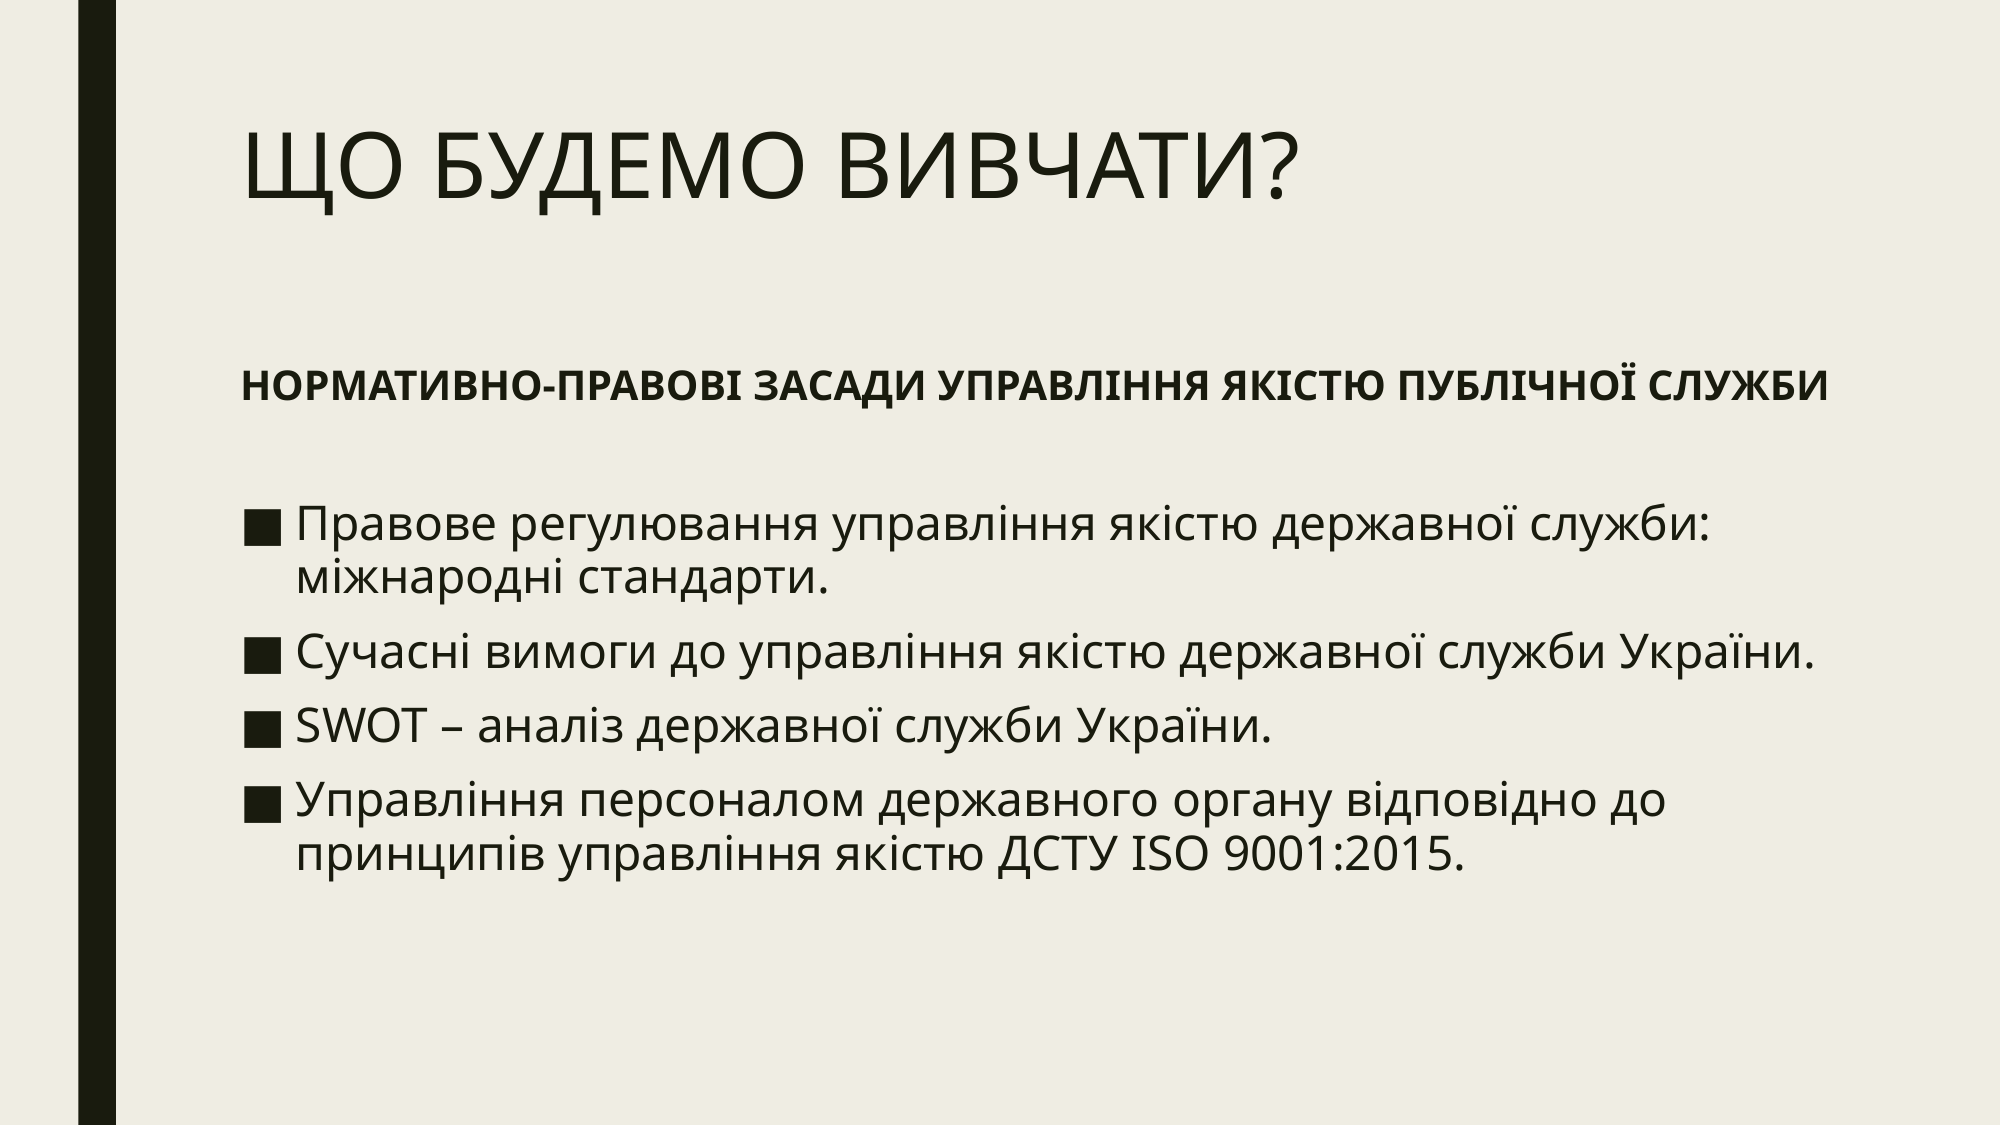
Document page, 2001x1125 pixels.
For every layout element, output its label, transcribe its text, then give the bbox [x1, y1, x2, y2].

list НОРМАТИВНО-ПРАВОВІ ЗАСАДИ УПРАВЛІННЯ ЯКІСТЮ ПУБЛІЧНОЇ СЛУЖБИ Правове регулювання управління якістю державної служби: міжнародні стандарти. Сучасні вимоги до управління якістю державної служби України. SWOT – аналіз державної служби України. Управління персоналом державного органу відповідно до принципів управління якістю ДСТУ ISO 9001:2015. [225, 356, 1860, 963]
title ЩО БУДЕМО ВИВЧАТИ? [225, 112, 1800, 356]
